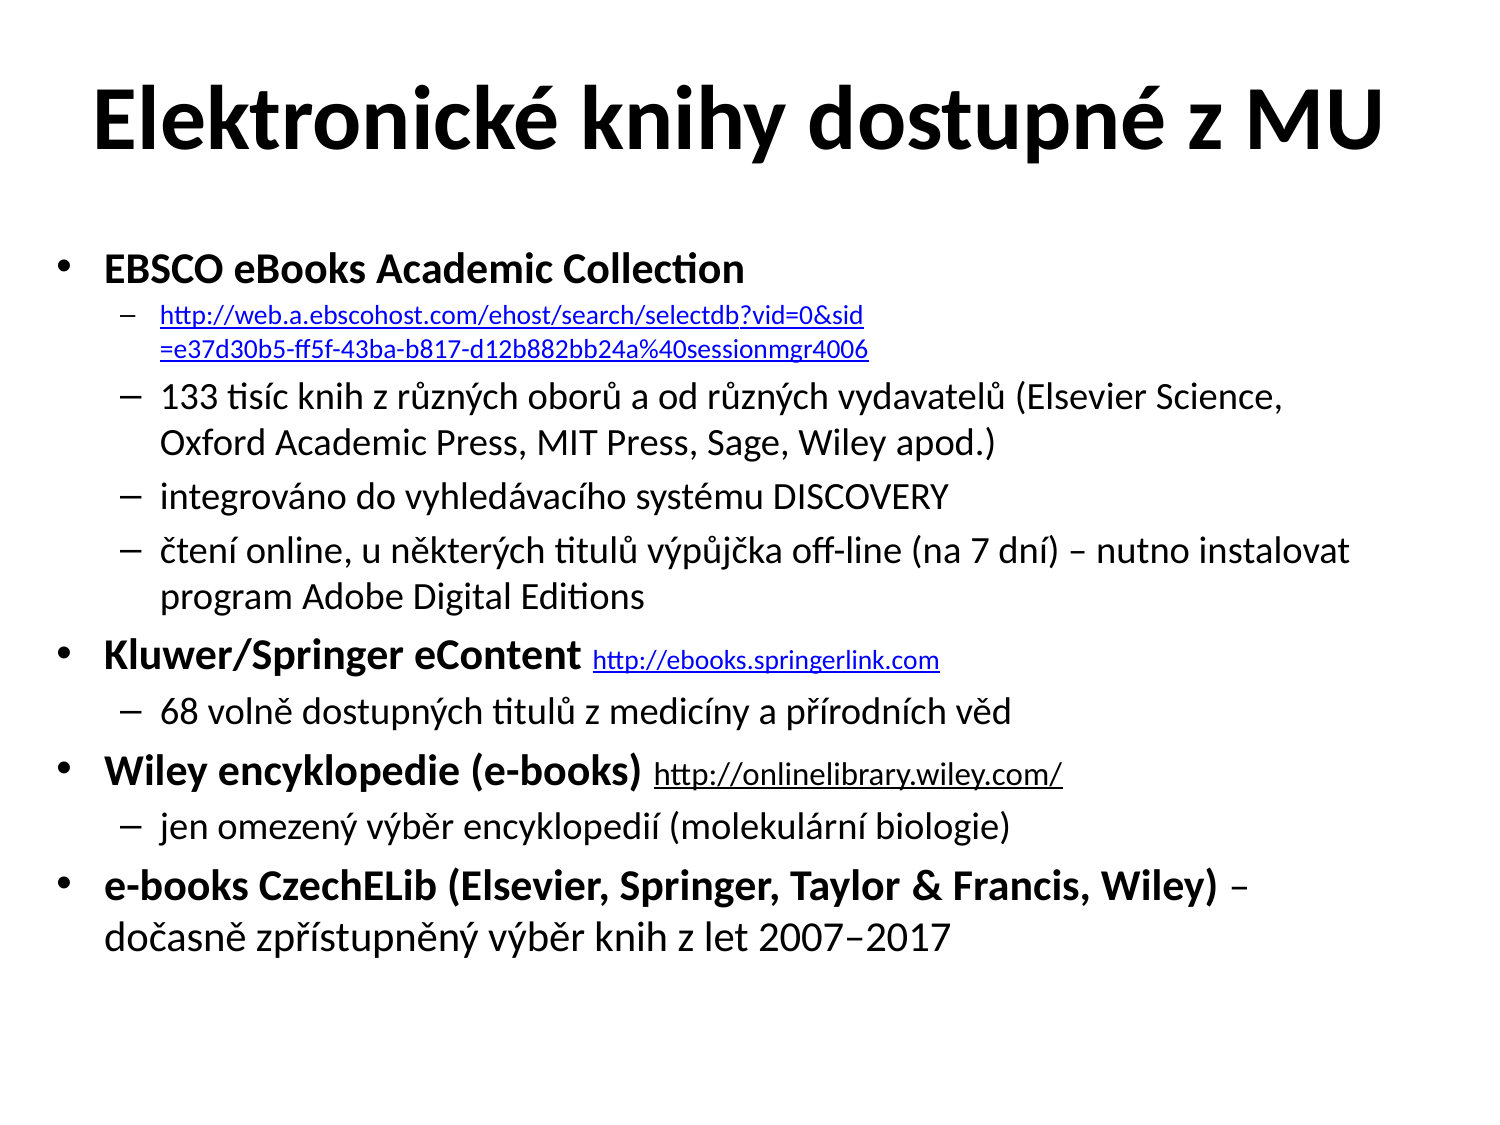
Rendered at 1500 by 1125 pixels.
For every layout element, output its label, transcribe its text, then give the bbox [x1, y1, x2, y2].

list EBSCO eBooks Academic Collection http://web.a.ebscohost.com/ehost/search/selectdb?vid=0&sid=e37d30b5-ff5f-43ba-b817-d12b882bb24a%40sessionmgr4006 133 tisíc knih z různých oborů a od různých vydavatelů (Elsevier Science, Oxford Academic Press, MIT Press, Sage, Wiley apod.) integrováno do vyhledávacího systému DISCOVERY čtení online, u některých titulů výpůjčka off-line (na 7 dní) – nutno instalovat program Adobe Digital Editions Kluwer/Springer eContent http://ebooks.springerlink.com 68 volně dostupných titulů z medicíny a přírodních věd Wiley encyklopedie (e-books) http://onlinelibrary.wiley.com/ jen omezený výběr encyklopedií (molekulární biologie) e-books CzechELib (Elsevier, Springer, Taylor & Francis, Wiley) – dočasně zpřístupněný výběr knih z let 2007–2017 [41, 231, 1392, 975]
title Elektronické knihy dostupné z MU [64, 19, 1415, 207]
